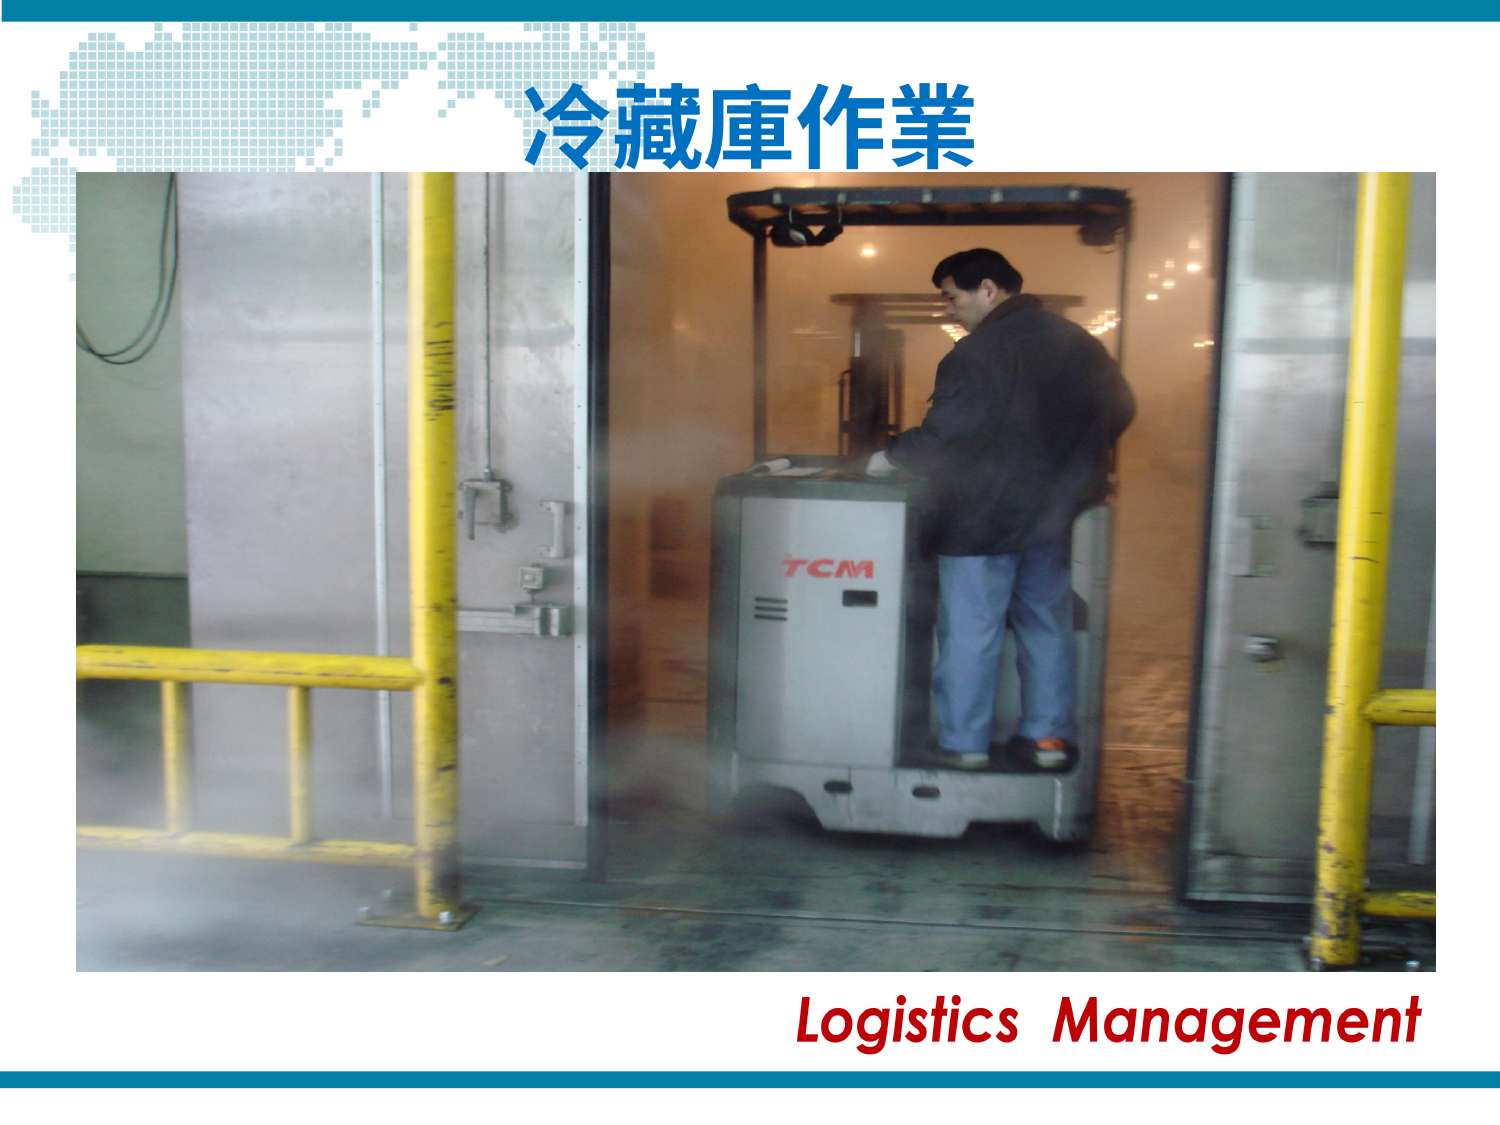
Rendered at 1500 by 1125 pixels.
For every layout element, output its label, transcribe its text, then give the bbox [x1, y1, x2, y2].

title 冷藏庫作業 [74, 30, 1426, 173]
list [76, 172, 1436, 973]
picture [0, 1089, 1500, 1125]
picture [0, 0, 1500, 1071]
